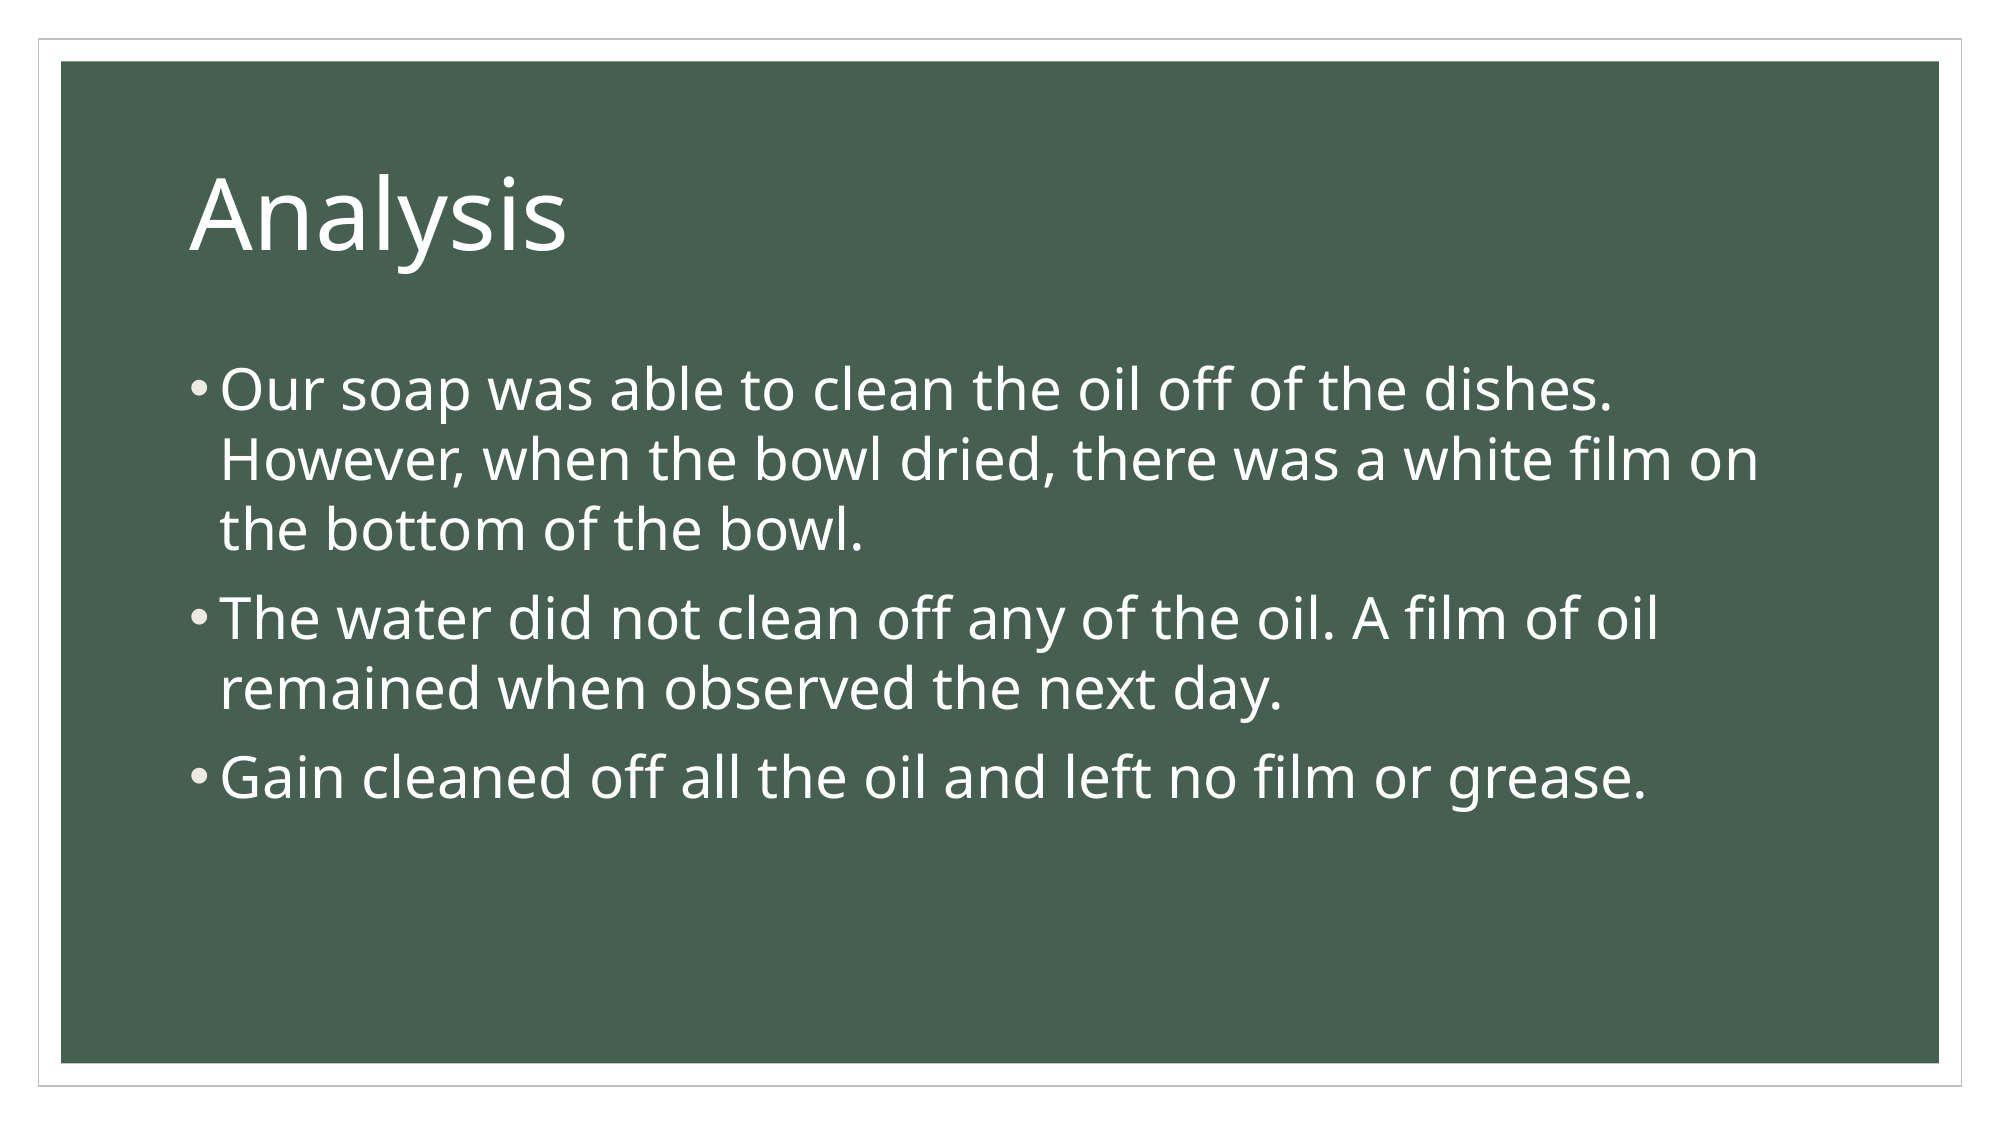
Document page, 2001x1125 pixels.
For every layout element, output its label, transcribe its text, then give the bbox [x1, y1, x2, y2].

title Analysis [174, 105, 1825, 331]
list Our soap was able to clean the oil off of the dishes. However, when the bowl dried, there was a white film on the bottom of the bowl. The water did not clean off any of the oil. A film of oil remained when observed the next day. Gain cleaned off all the oil and left no film or grease. [174, 345, 1825, 990]
